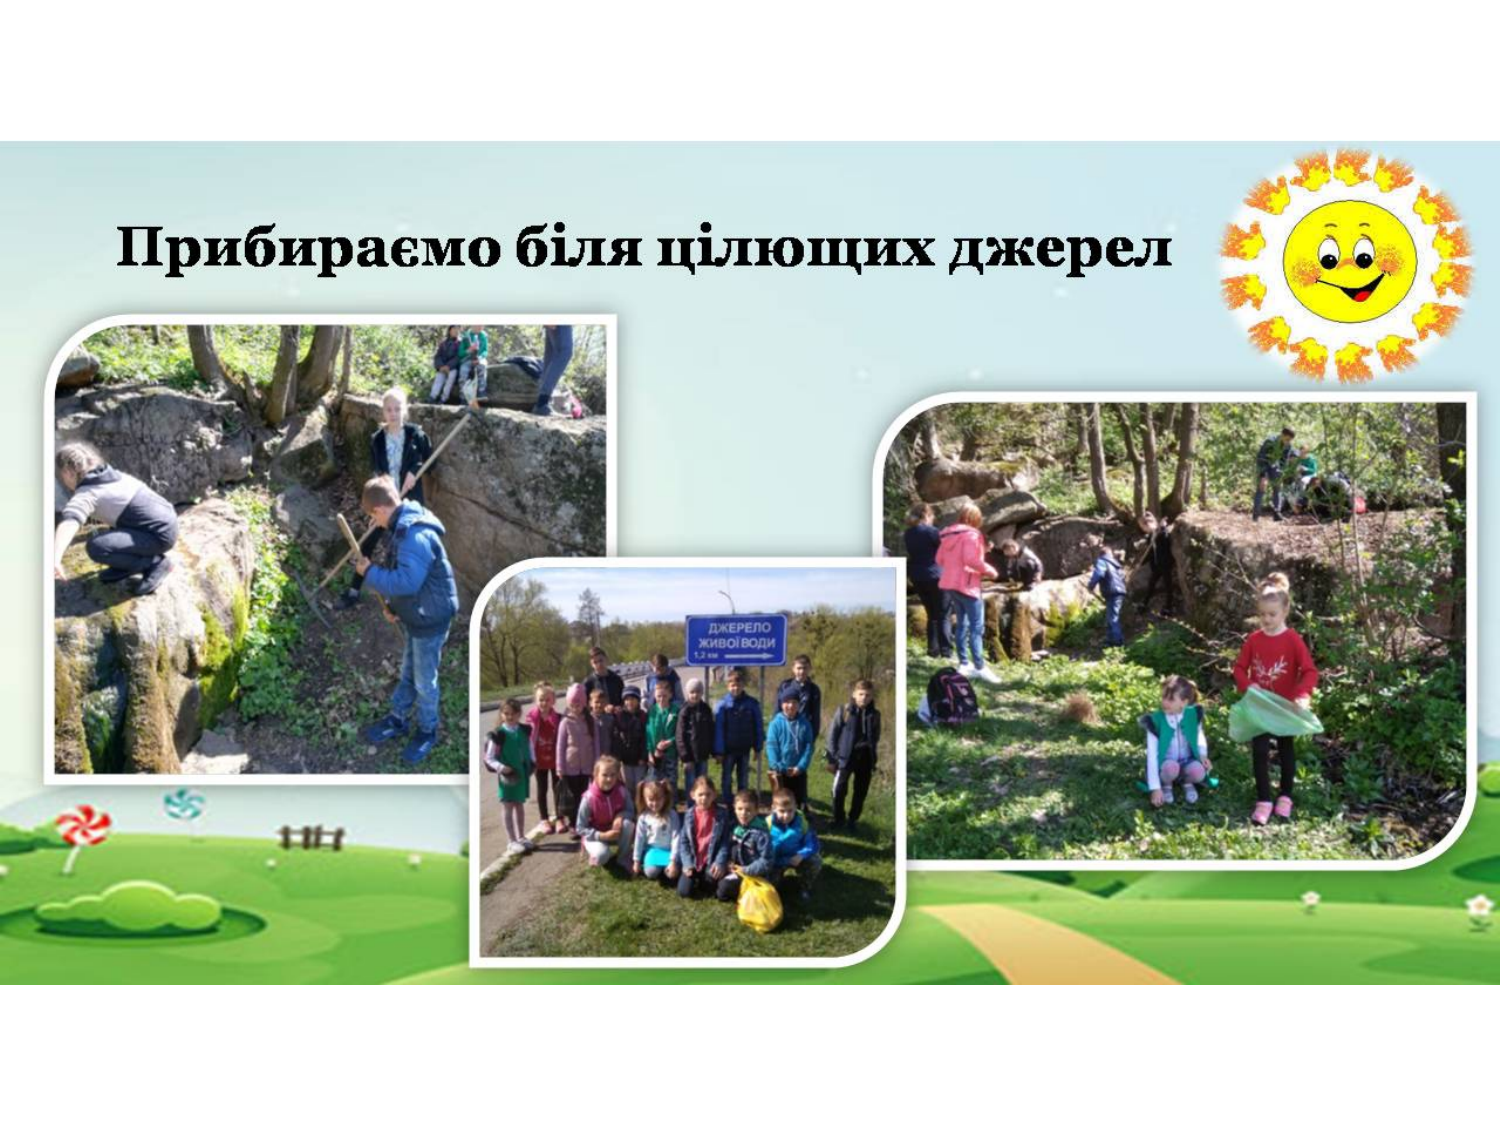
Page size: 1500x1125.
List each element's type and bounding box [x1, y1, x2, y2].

picture [0, 140, 1500, 985]
